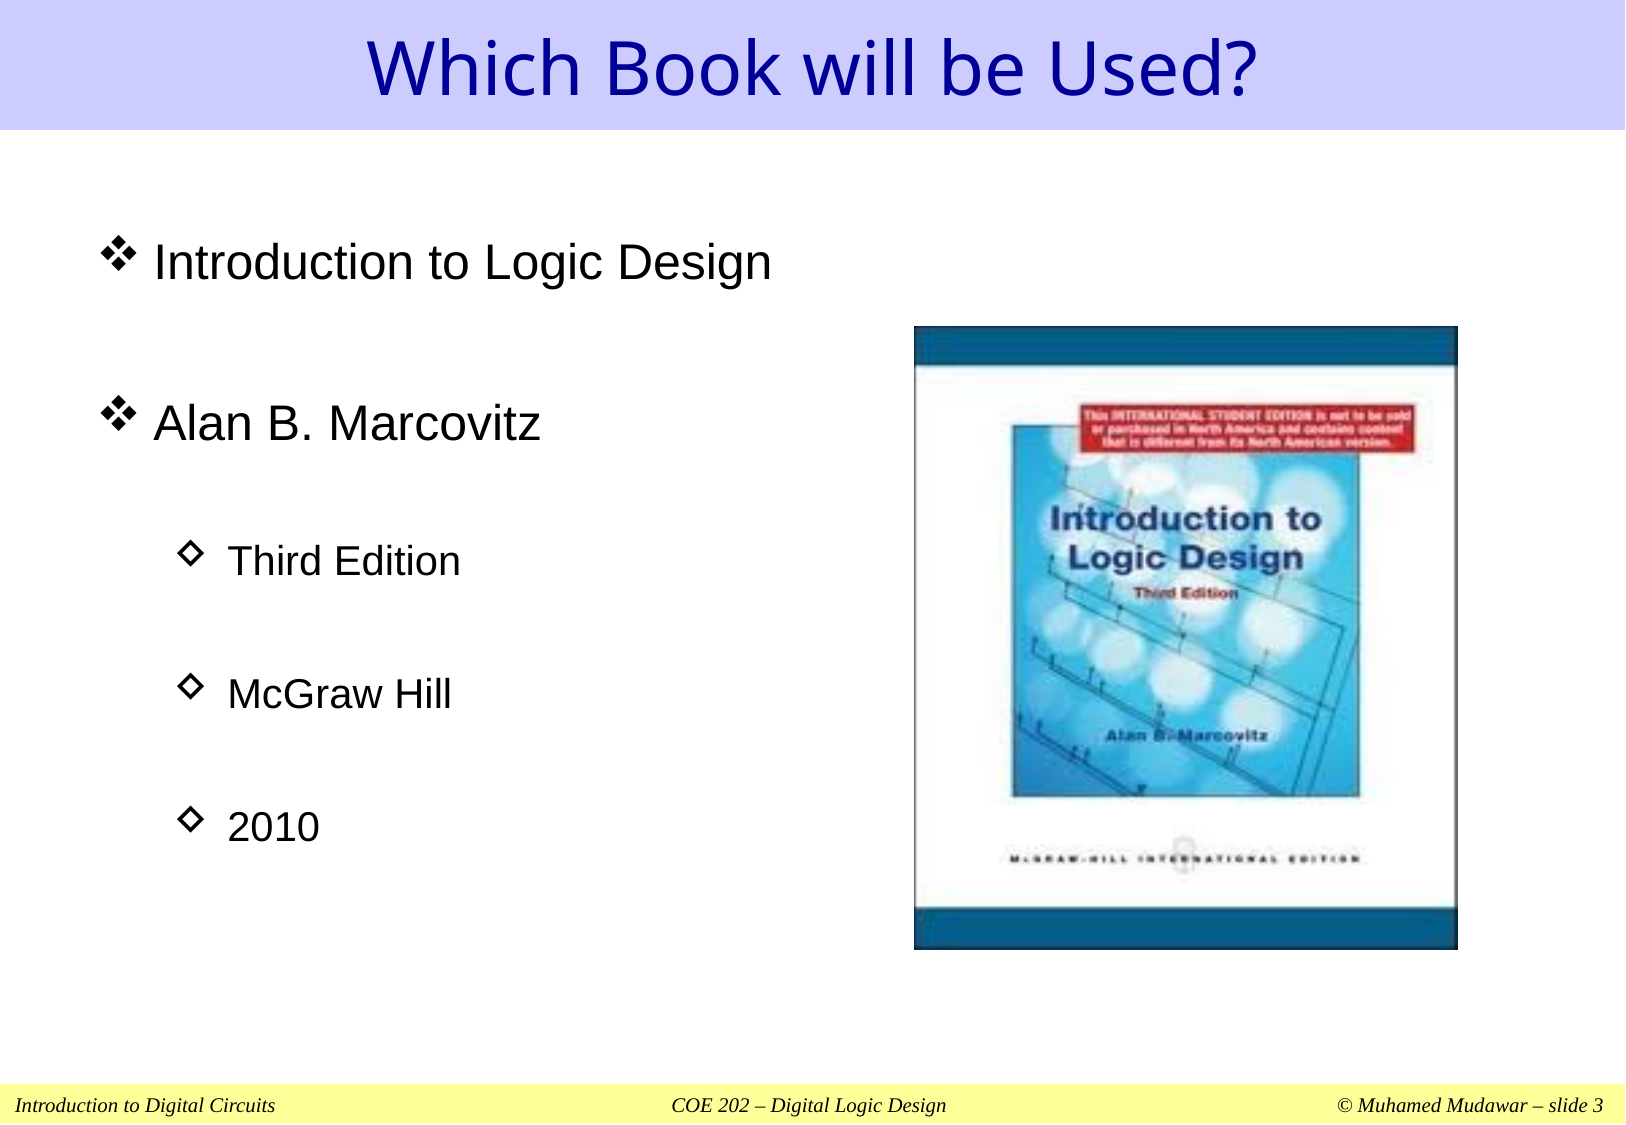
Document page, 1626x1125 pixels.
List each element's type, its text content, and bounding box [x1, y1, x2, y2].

picture [914, 326, 1458, 950]
list Introduction to Logic Design Alan B. Marcovitz Third Edition McGraw Hill 2010 [81, 222, 895, 988]
title Which Book will be Used? [0, 0, 1625, 130]
